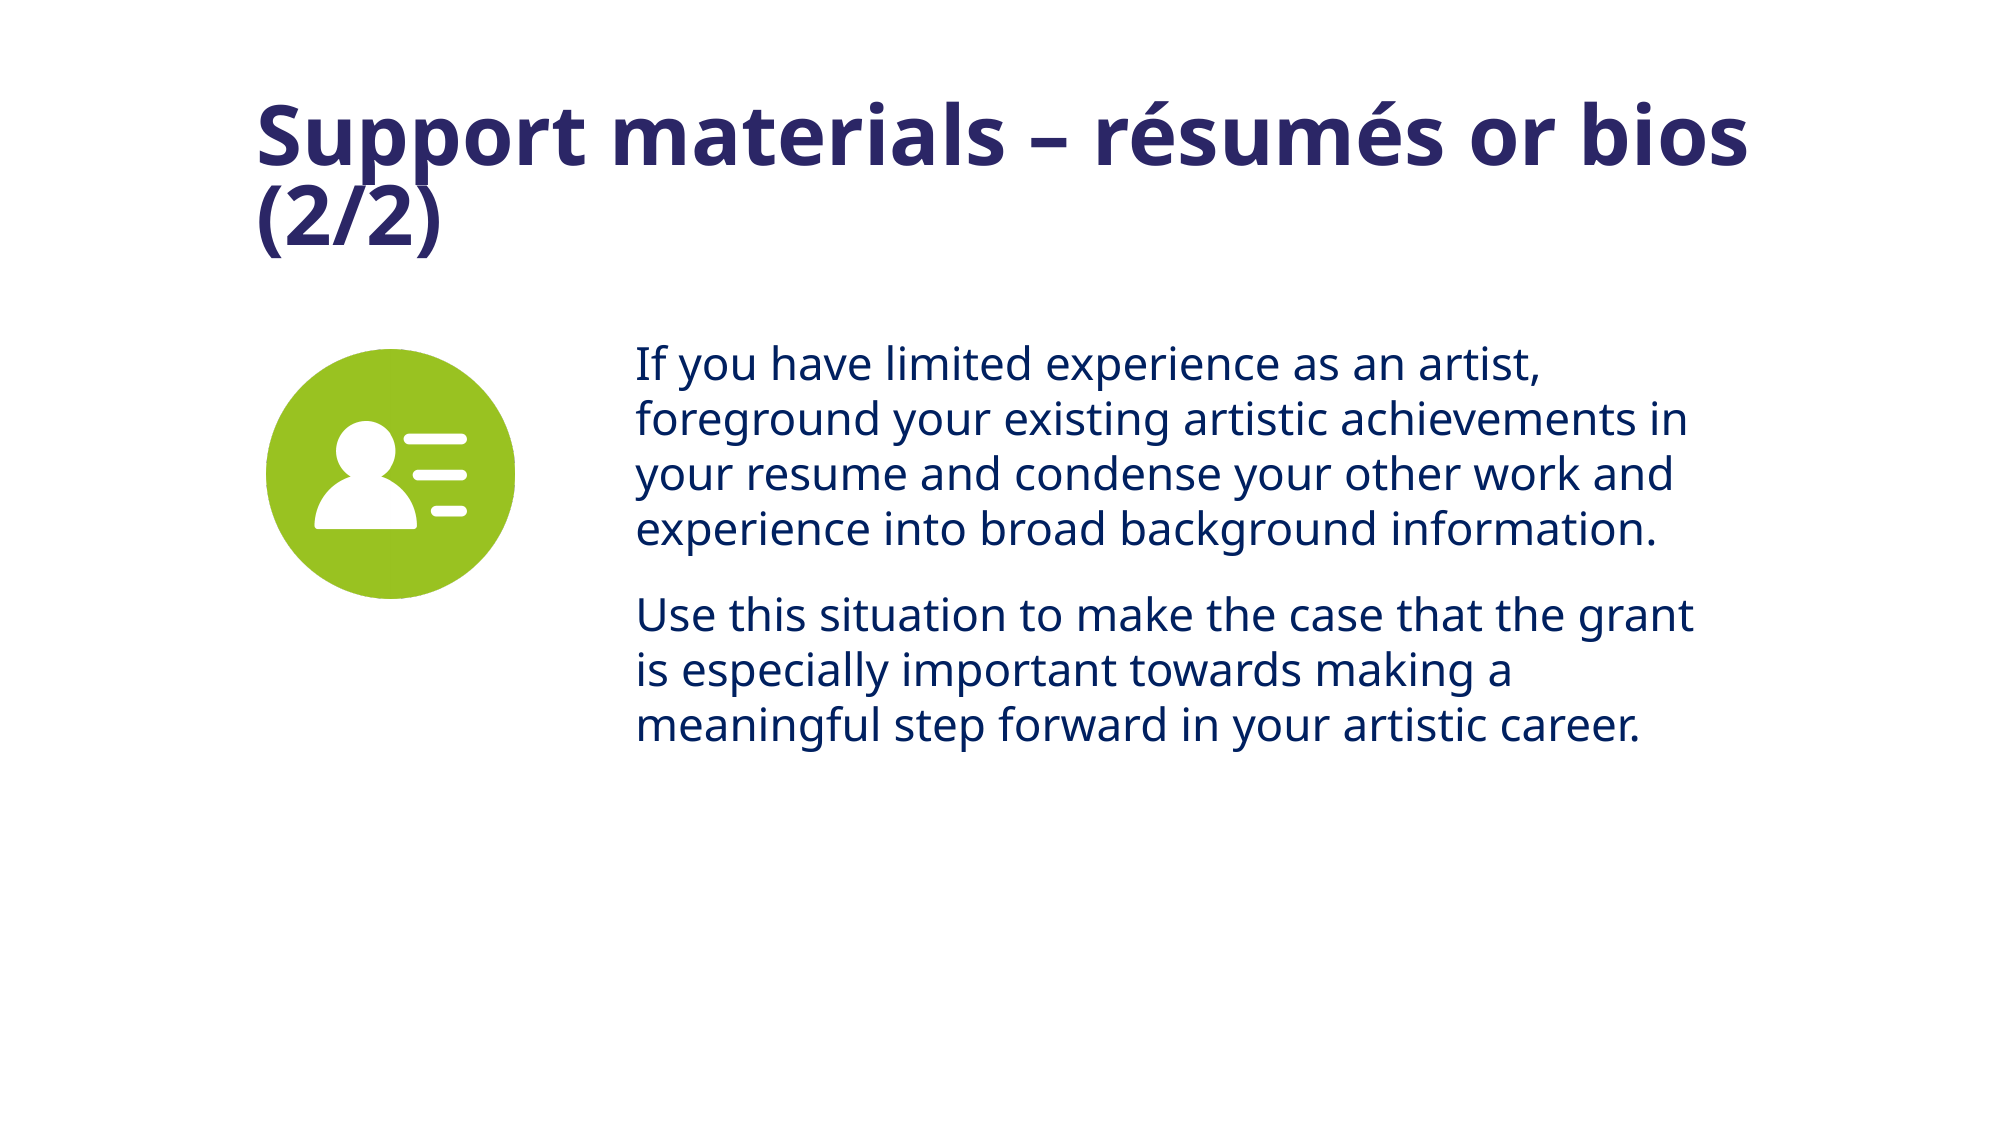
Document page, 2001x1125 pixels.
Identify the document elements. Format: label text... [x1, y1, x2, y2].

title Support materials – résumés or bios (2/2) [241, 50, 1852, 269]
text_box If you have limited experience as an artist, foreground your existing artistic achievements in your resume and condense your other work and experience into broad background information. Use this situation to make the case that the grant is especially important towards making a meaningful step forward in your artistic career. [620, 327, 1715, 1016]
picture [264, 345, 517, 603]
